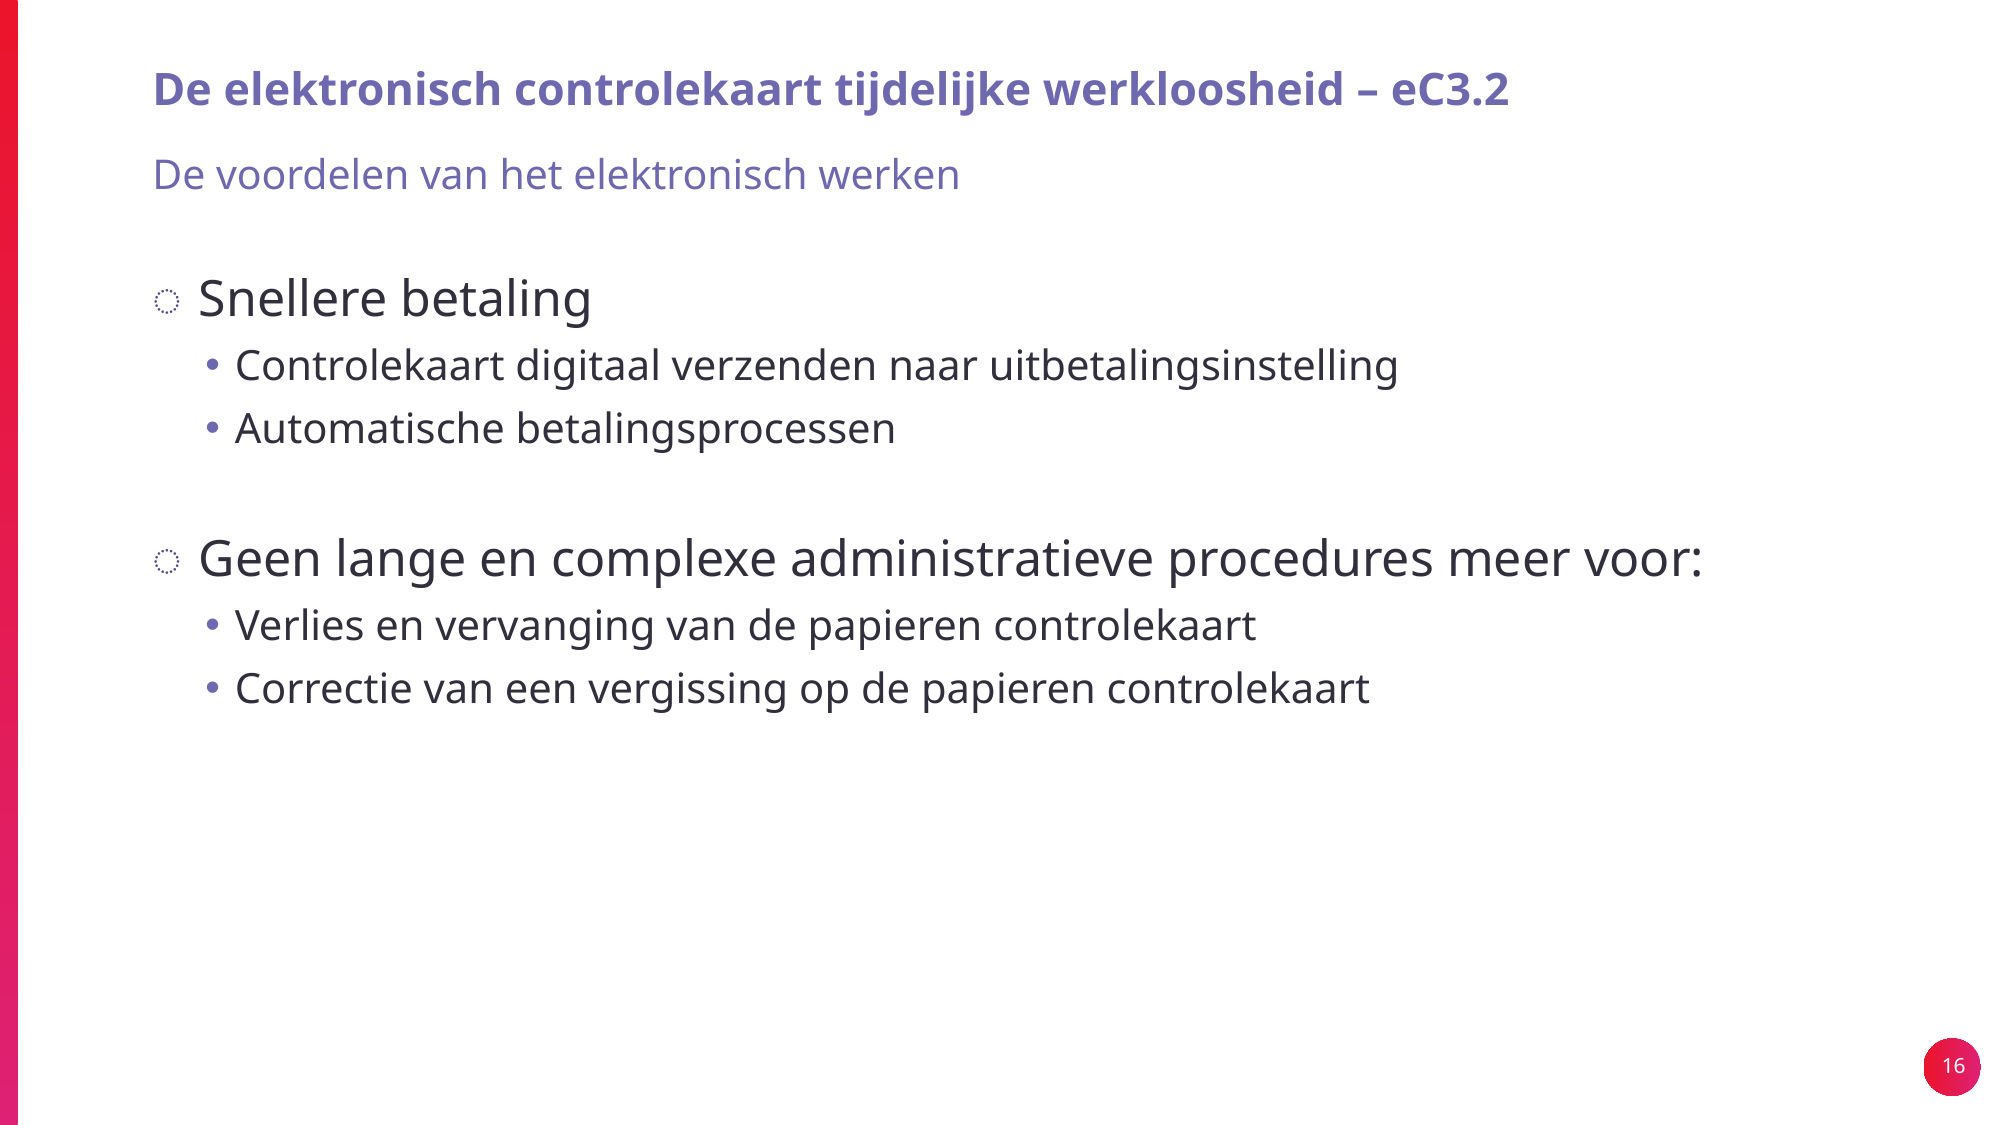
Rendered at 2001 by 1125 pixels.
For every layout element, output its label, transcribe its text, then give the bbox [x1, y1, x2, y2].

slide_number 16 [1906, 1038, 2000, 1096]
text_box Snellere betaling Controlekaart digitaal verzenden naar uitbetalingsinstelling Automatische betalingsprocessen Geen lange en complexe administratieve procedures meer voor: Verlies en vervanging van de papieren controlekaart Correctie van een vergissing op de papieren controlekaart [137, 259, 1863, 1014]
list De voordelen van het elektronisch werken [137, 141, 1862, 206]
title De elektronisch controlekaart tijdelijke werkloosheid – eC3.2 [137, 59, 1863, 124]
